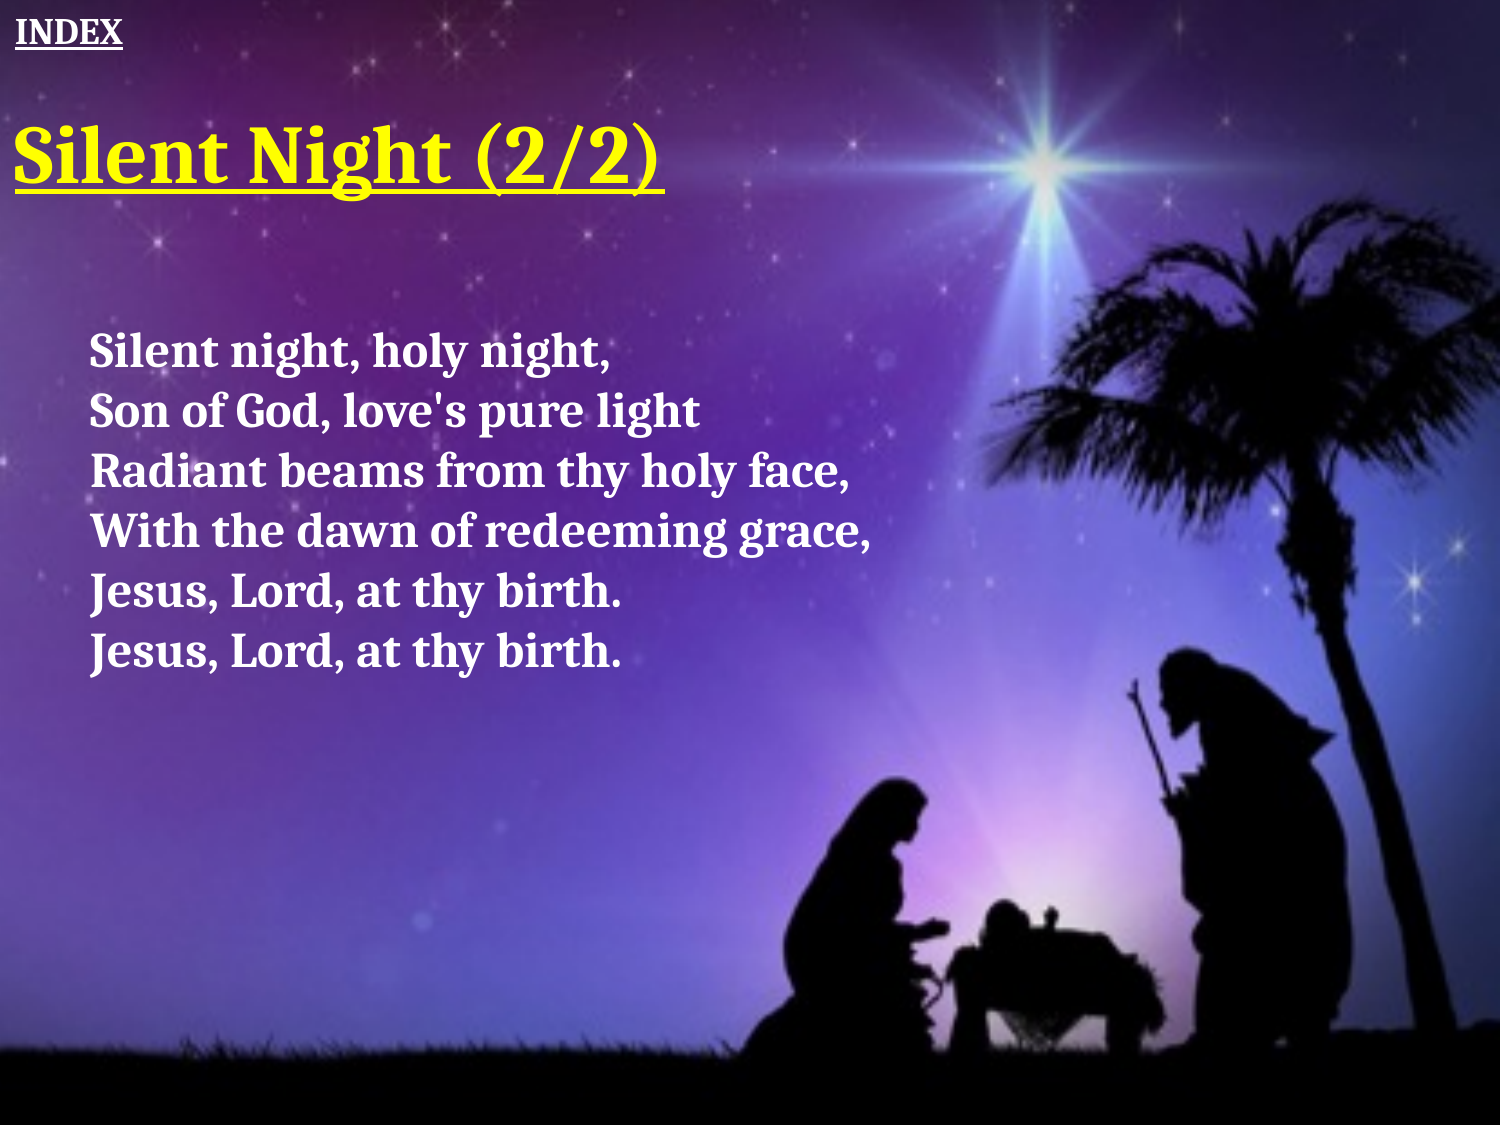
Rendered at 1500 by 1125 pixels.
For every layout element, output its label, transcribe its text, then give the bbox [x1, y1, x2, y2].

text_box Silent Night (2/2) [0, 50, 1125, 250]
list Silent night, holy night, Son of God, love's pure light Radiant beams from thy holy face, With the dawn of redeeming grace, Jesus, Lord, at thy birth. Jesus, Lord, at thy birth. [75, 249, 1425, 993]
picture [0, 0, 1500, 1125]
text_box INDEX [0, 0, 150, 50]
